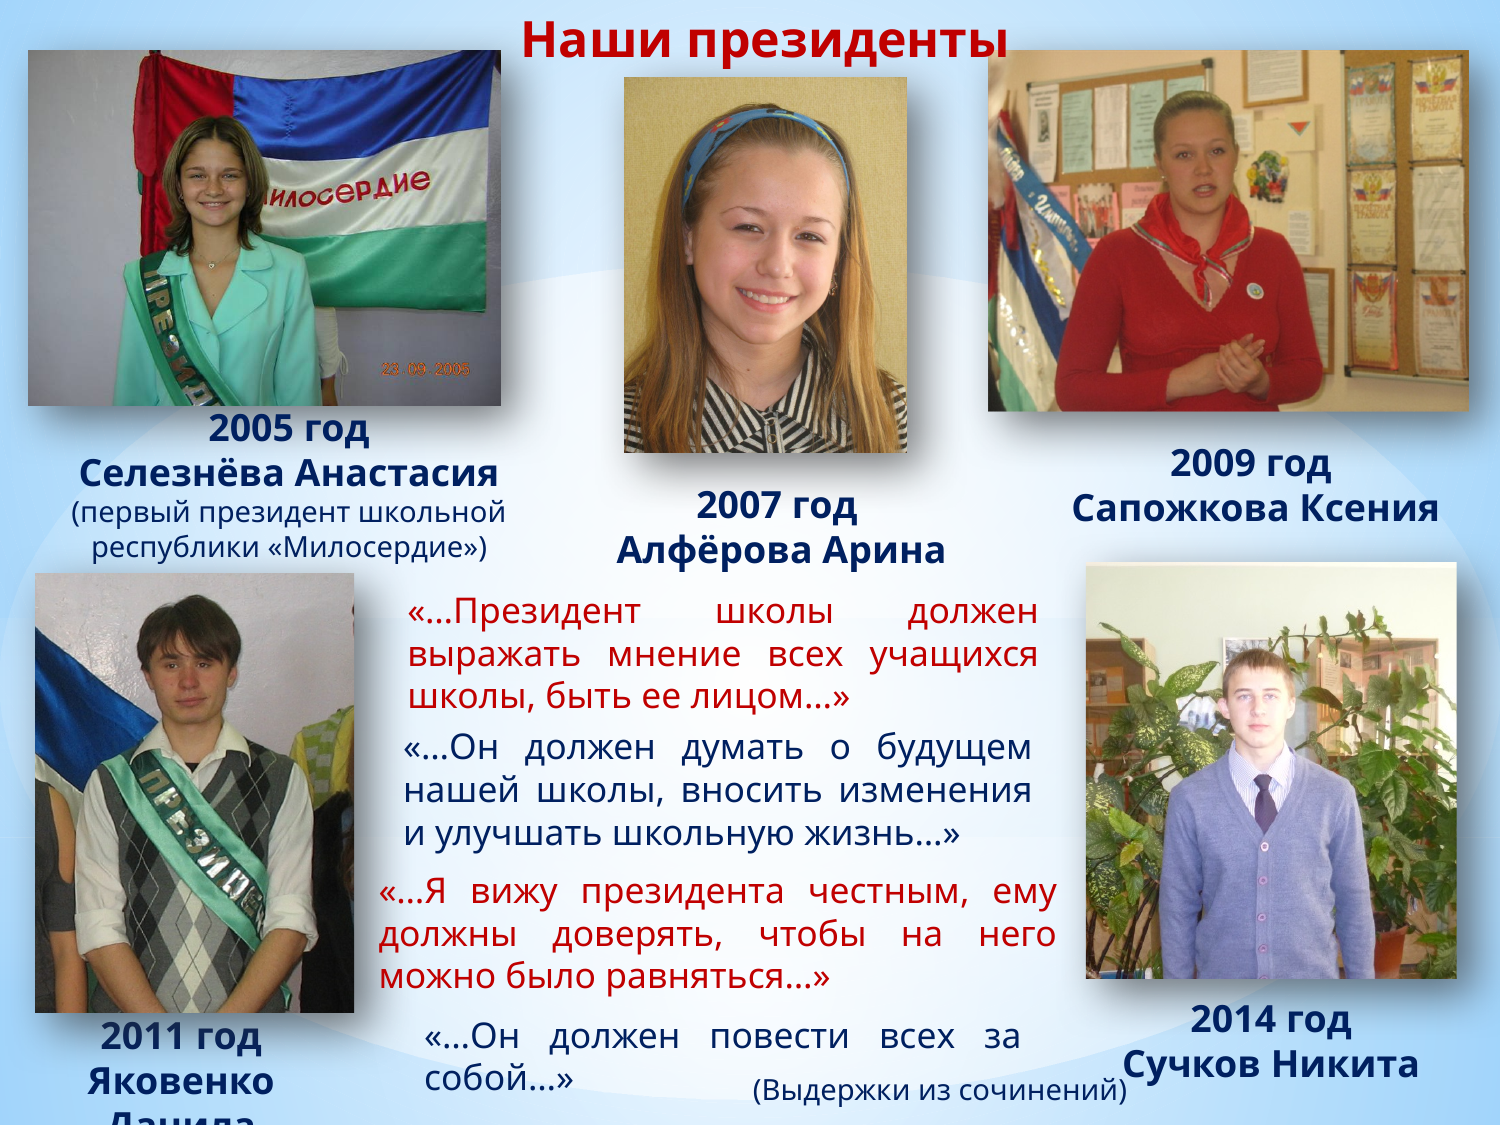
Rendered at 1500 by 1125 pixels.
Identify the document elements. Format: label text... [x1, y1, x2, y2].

text_box Наши президенты [476, 0, 1055, 75]
text_box 2007 год Алфёрова Арина [575, 473, 989, 579]
picture [988, 50, 1469, 459]
text_box 2014 год Сучков Никита [1073, 987, 1469, 1093]
text_box 2005 год Селезнёва Анастасия (первый президент школьной республики «Милосердие») [0, 396, 586, 571]
text_box «…Он должен повести всех за собой…» [409, 1005, 1037, 1106]
text_box «…Он должен думать о будущем нашей школы, вносить изменения и улучшать школьную жизнь…» [388, 717, 1048, 860]
text_box «…Президент школы должен выражать мнение всех учащихся школы, быть ее лицом…» [392, 580, 1054, 723]
text_box «…Я вижу президента честным, ему должны доверять, чтобы на него можно было равняться…» [363, 860, 1072, 1004]
picture [1085, 562, 1457, 980]
picture [624, 76, 907, 453]
text_box (Выдержки из сочинений) [738, 1063, 1170, 1114]
picture [34, 572, 355, 1013]
picture [28, 50, 501, 406]
text_box 2011 год Яковенко Данила [0, 1004, 363, 1125]
text_box 2009 год Сапожкова Ксения [1055, 467, 1457, 537]
